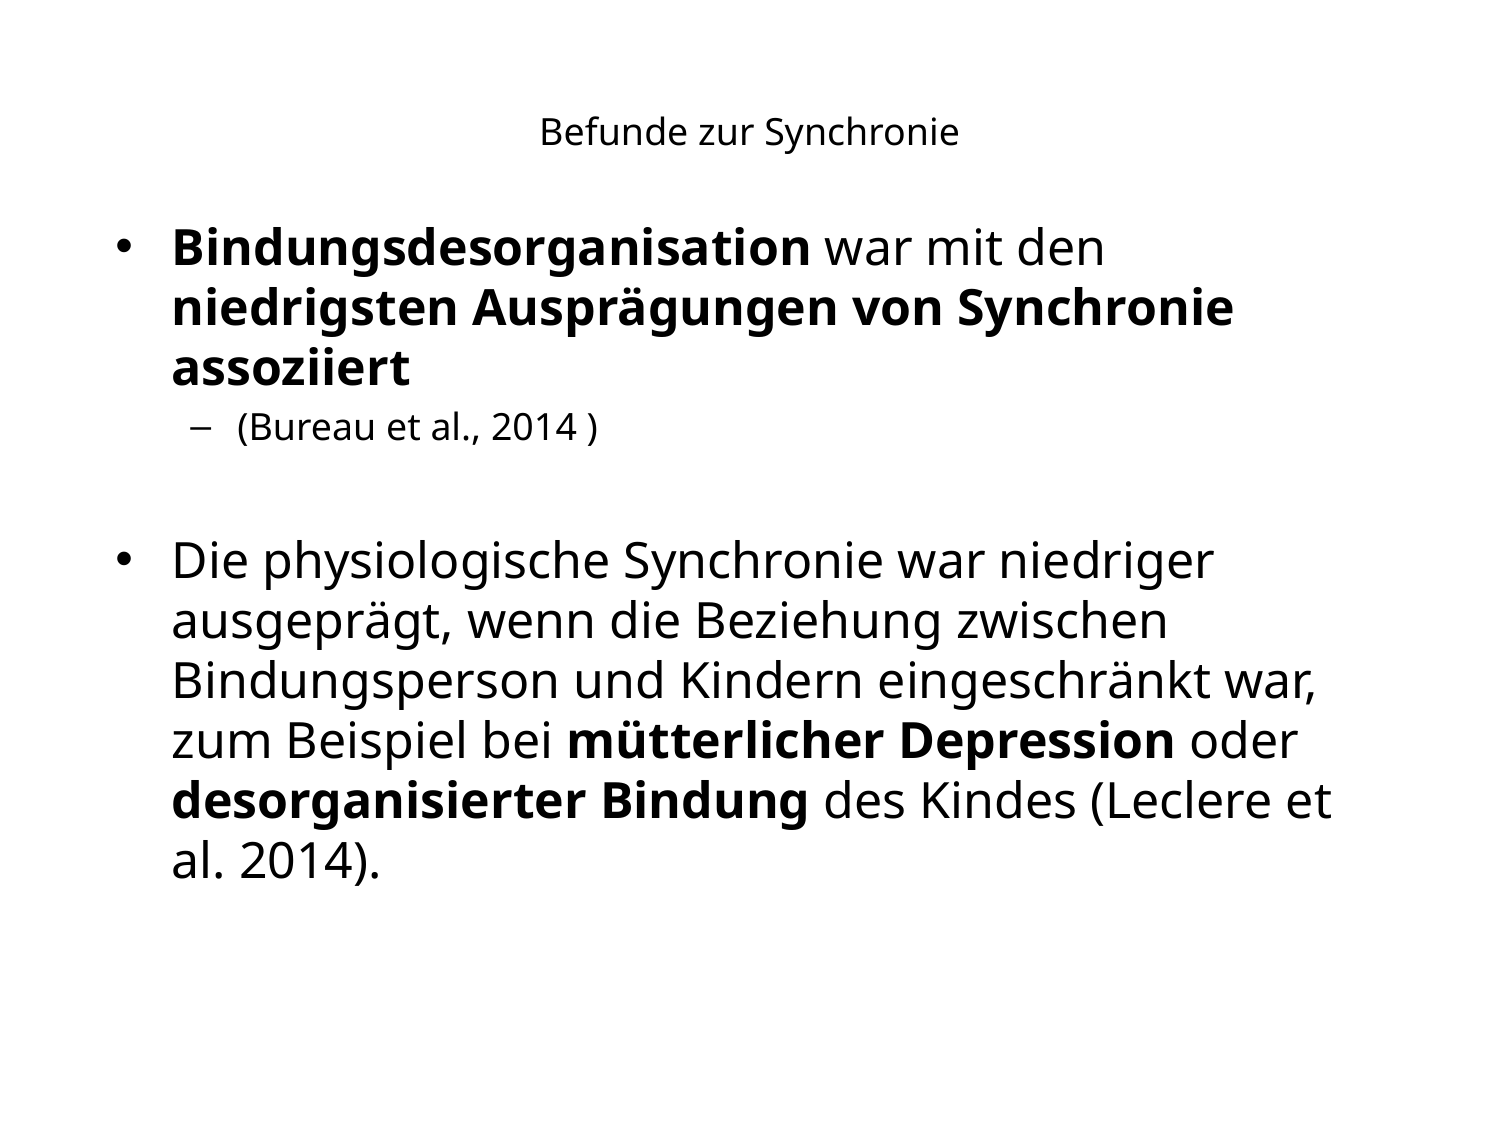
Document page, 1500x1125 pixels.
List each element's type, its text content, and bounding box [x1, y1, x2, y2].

title Befunde zur Synchronie [112, 99, 1388, 161]
list Bindungsdesorganisation war mit den niedrigsten Ausprägungen von Synchronie assoziiert (Bureau et al., 2014 ) Die physiologische Synchronie war niedriger ausgeprägt, wenn die Beziehung zwischen Bindungsperson und Kindern eingeschränkt war, zum Beispiel bei mütterlicher Depression oder desorganisierter Bindung des Kindes (Leclere et al. 2014). [100, 208, 1376, 1025]
